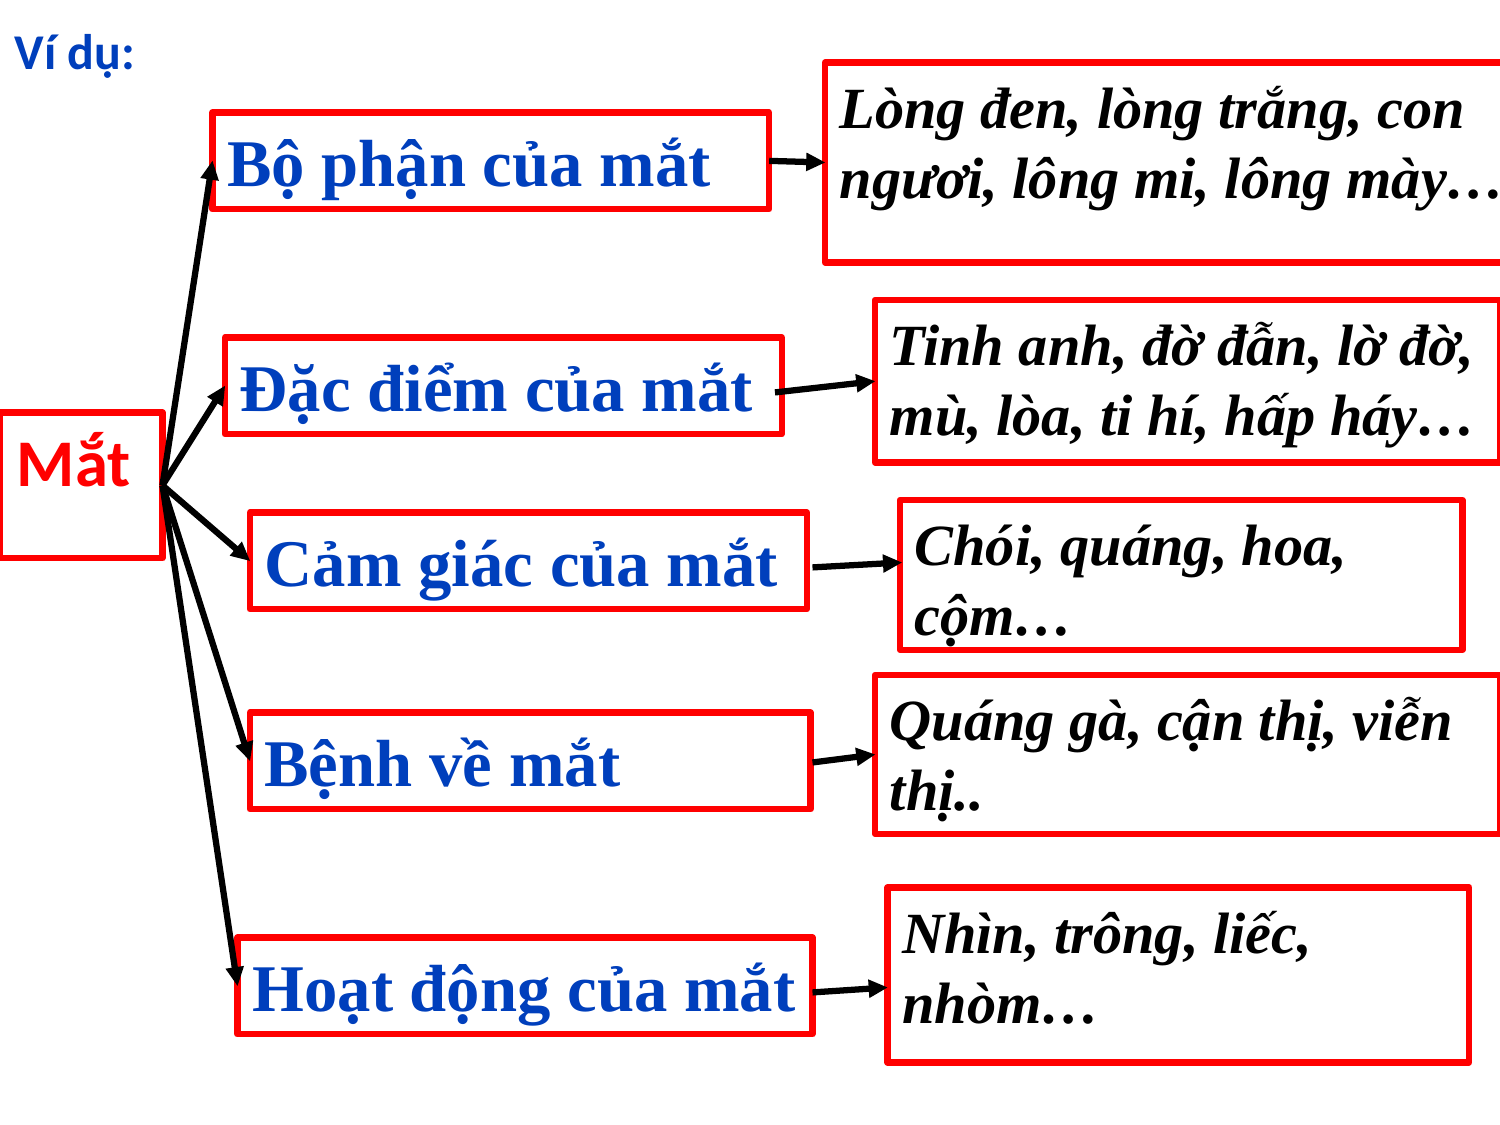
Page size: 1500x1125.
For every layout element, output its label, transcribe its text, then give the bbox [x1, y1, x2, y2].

text_box Mắt [0, 412, 156, 559]
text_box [162, 485, 238, 987]
text_box Lòng đen, lòng trắng, con ngươi, lông mi, lông mày… [825, 62, 1500, 263]
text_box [162, 385, 226, 482]
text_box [238, 485, 251, 762]
text_box Bệnh về mắt [249, 712, 811, 810]
text_box Chói, quáng, hoa, cộm… [900, 499, 1463, 650]
text_box Tinh anh, đờ đẫn, lờ đờ, mù, lòa, ti hí, hấp háy… [875, 299, 1500, 463]
text_box Hoạt động của mắt [237, 937, 813, 1035]
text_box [162, 160, 213, 385]
text_box Ví dụ: [0, 12, 525, 88]
text_box Nhìn, trông, liếc, nhòm… [887, 887, 1470, 1063]
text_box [774, 380, 876, 393]
text_box Bộ phận của mắt [212, 112, 770, 210]
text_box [812, 754, 876, 763]
text_box Đặc điểm của mắt [224, 337, 782, 435]
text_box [812, 987, 888, 993]
text_box Quáng gà, cận thị, viễn thị.. [875, 674, 1500, 834]
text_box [812, 562, 903, 568]
text_box Cảm giác của mắt [254, 512, 807, 610]
